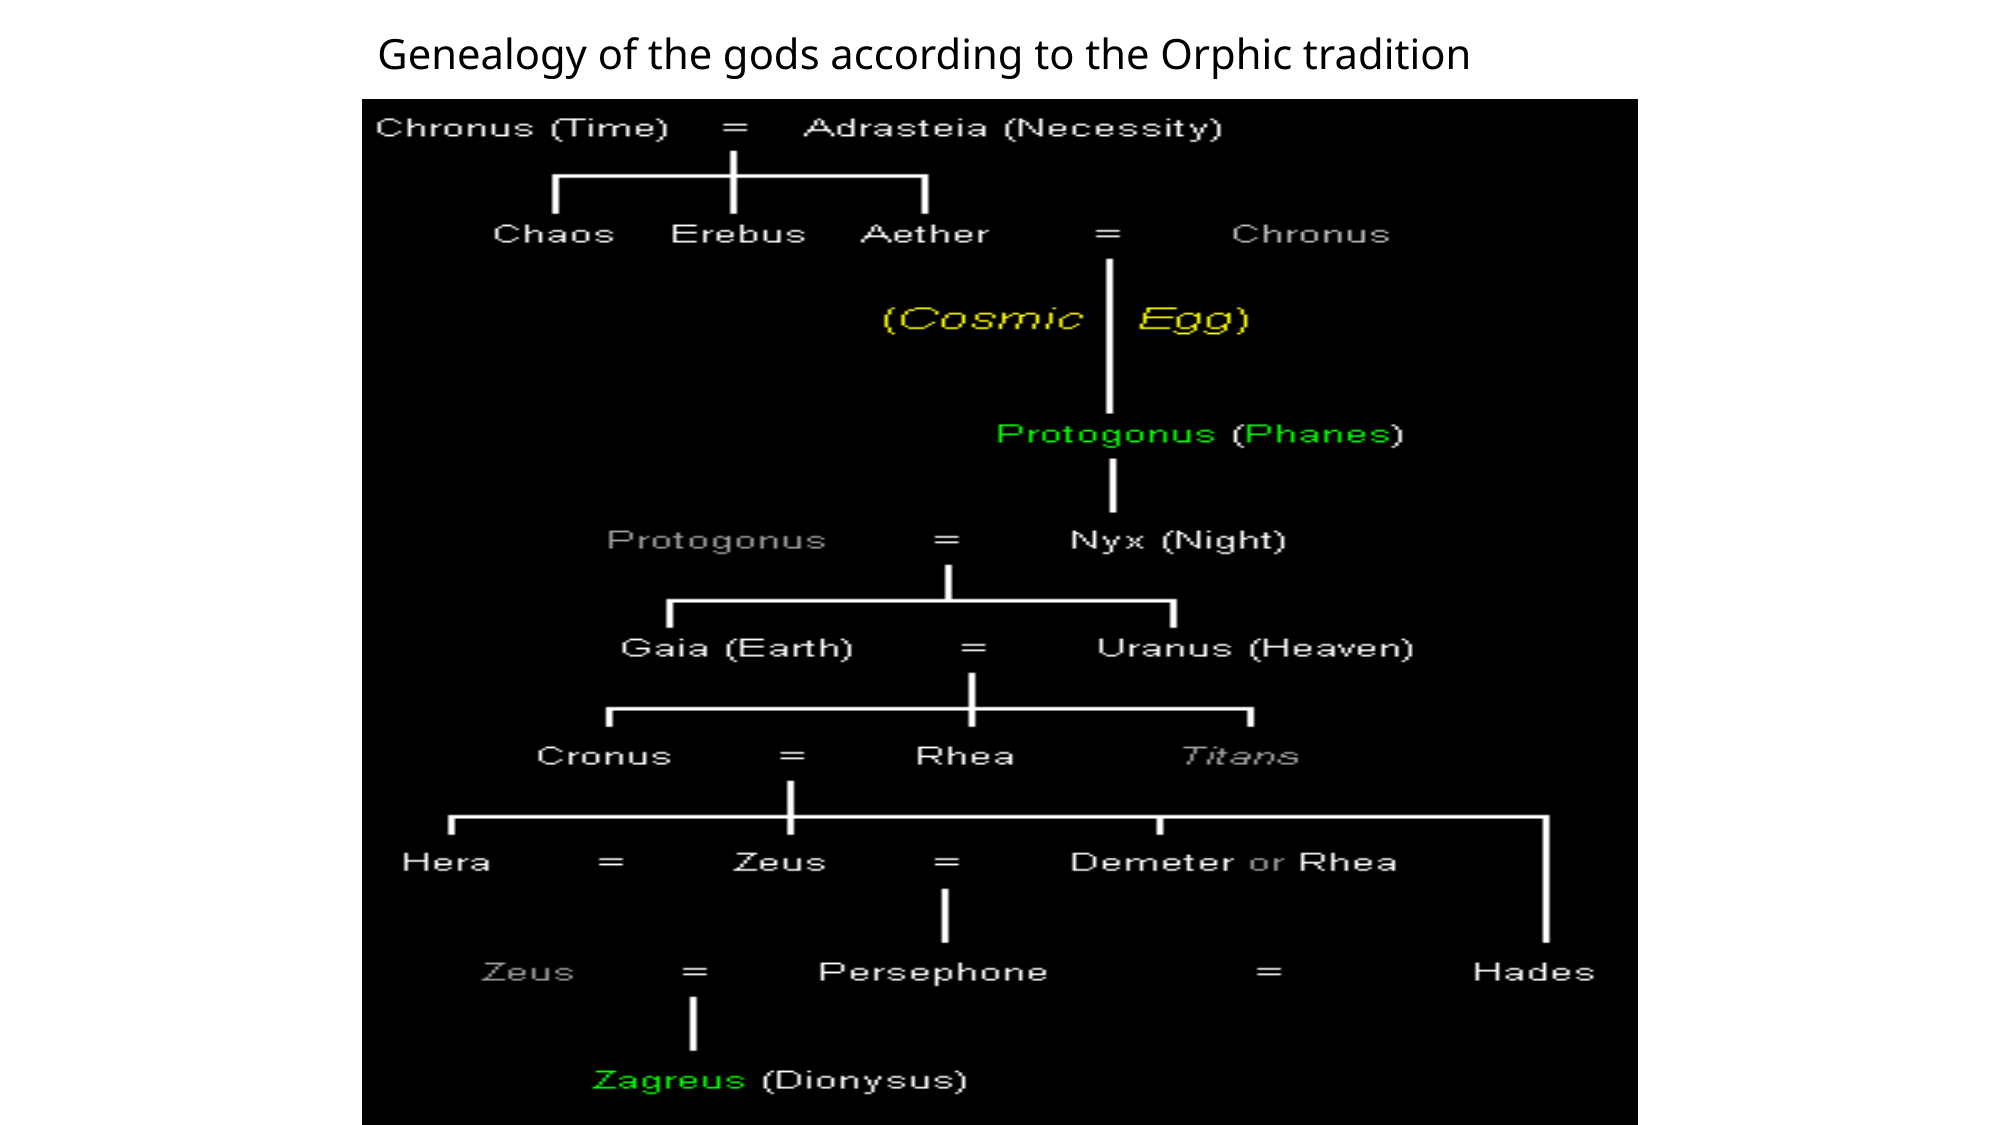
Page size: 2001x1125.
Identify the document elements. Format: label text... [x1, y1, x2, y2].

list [362, 99, 1638, 1125]
title Genealogy of the gods according to the Orphic tradition [362, 0, 1638, 99]
